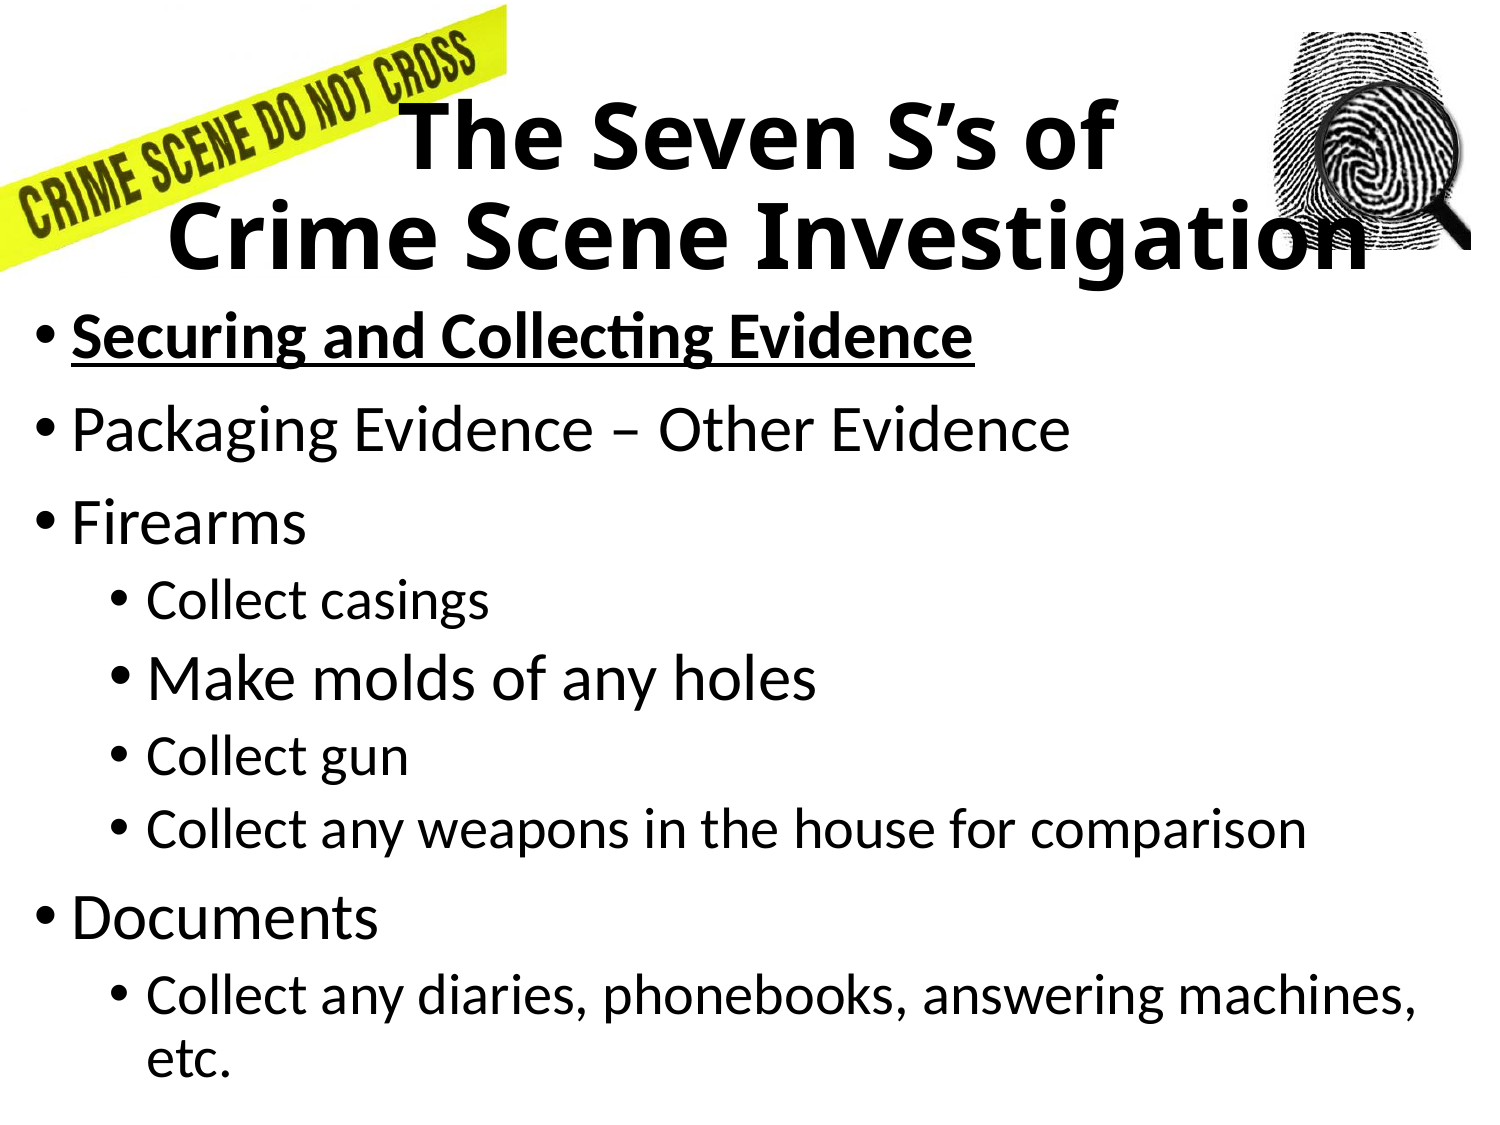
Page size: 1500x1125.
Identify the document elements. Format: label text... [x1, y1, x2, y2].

list Securing and Collecting Evidence Packaging Evidence – Other Evidence Firearms Collect casings Make molds of any holes Collect gun Collect any weapons in the house for comparison Documents Collect any diaries, phonebooks, answering machines, etc. [19, 299, 1471, 1040]
picture [1253, 32, 1471, 250]
picture [0, 4, 507, 278]
title The Seven S’s of Crime Scene Investigation [19, 80, 1500, 299]
